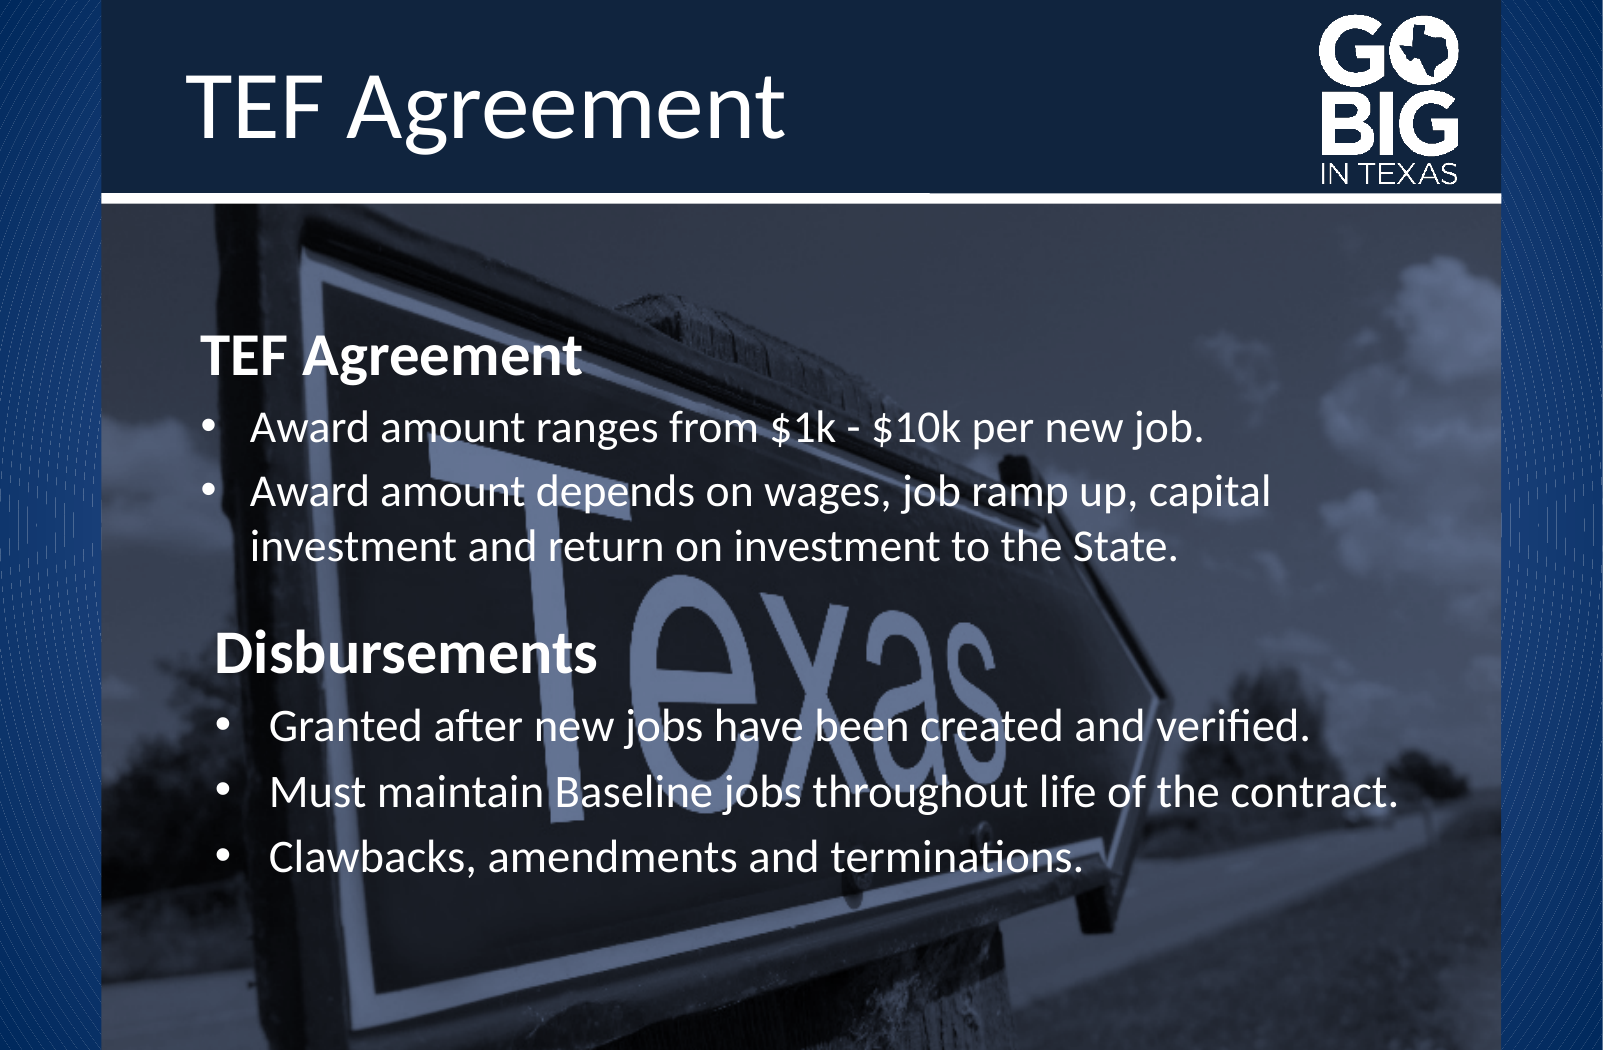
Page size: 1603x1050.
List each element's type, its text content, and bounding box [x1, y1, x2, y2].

text_box [99, 0, 1503, 197]
title TEF Agreement [171, 11, 1312, 187]
picture [1314, 10, 1463, 187]
picture [101, 199, 1502, 1050]
